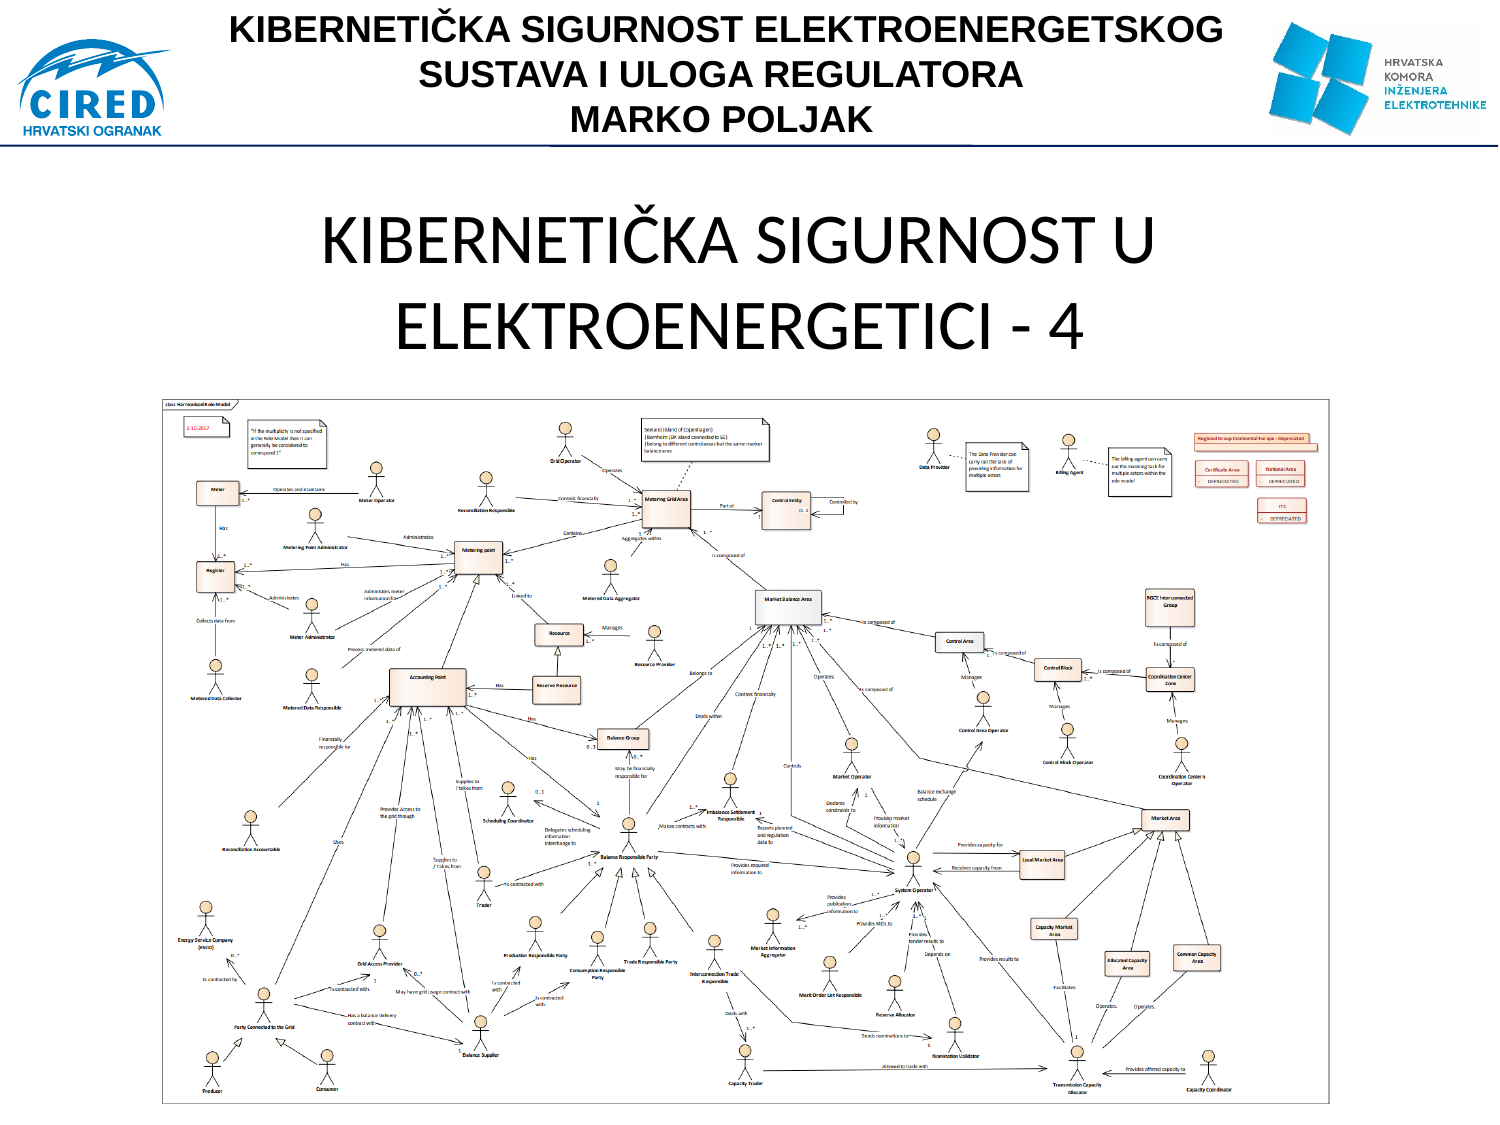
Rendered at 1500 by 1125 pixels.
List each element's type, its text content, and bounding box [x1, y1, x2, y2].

picture [1269, 22, 1486, 137]
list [160, 396, 1332, 1107]
picture [17, 38, 172, 137]
text_box KIBERNETIČKA SIGURNOST ELEKTROENERGETSKOG SUSTAVA I ULOGA REGULATORA Marko Poljak [172, 23, 1267, 137]
title KIBERNETIČKA SIGURNOST U ELEKTROENERGETICI - 4 [64, 184, 1415, 372]
